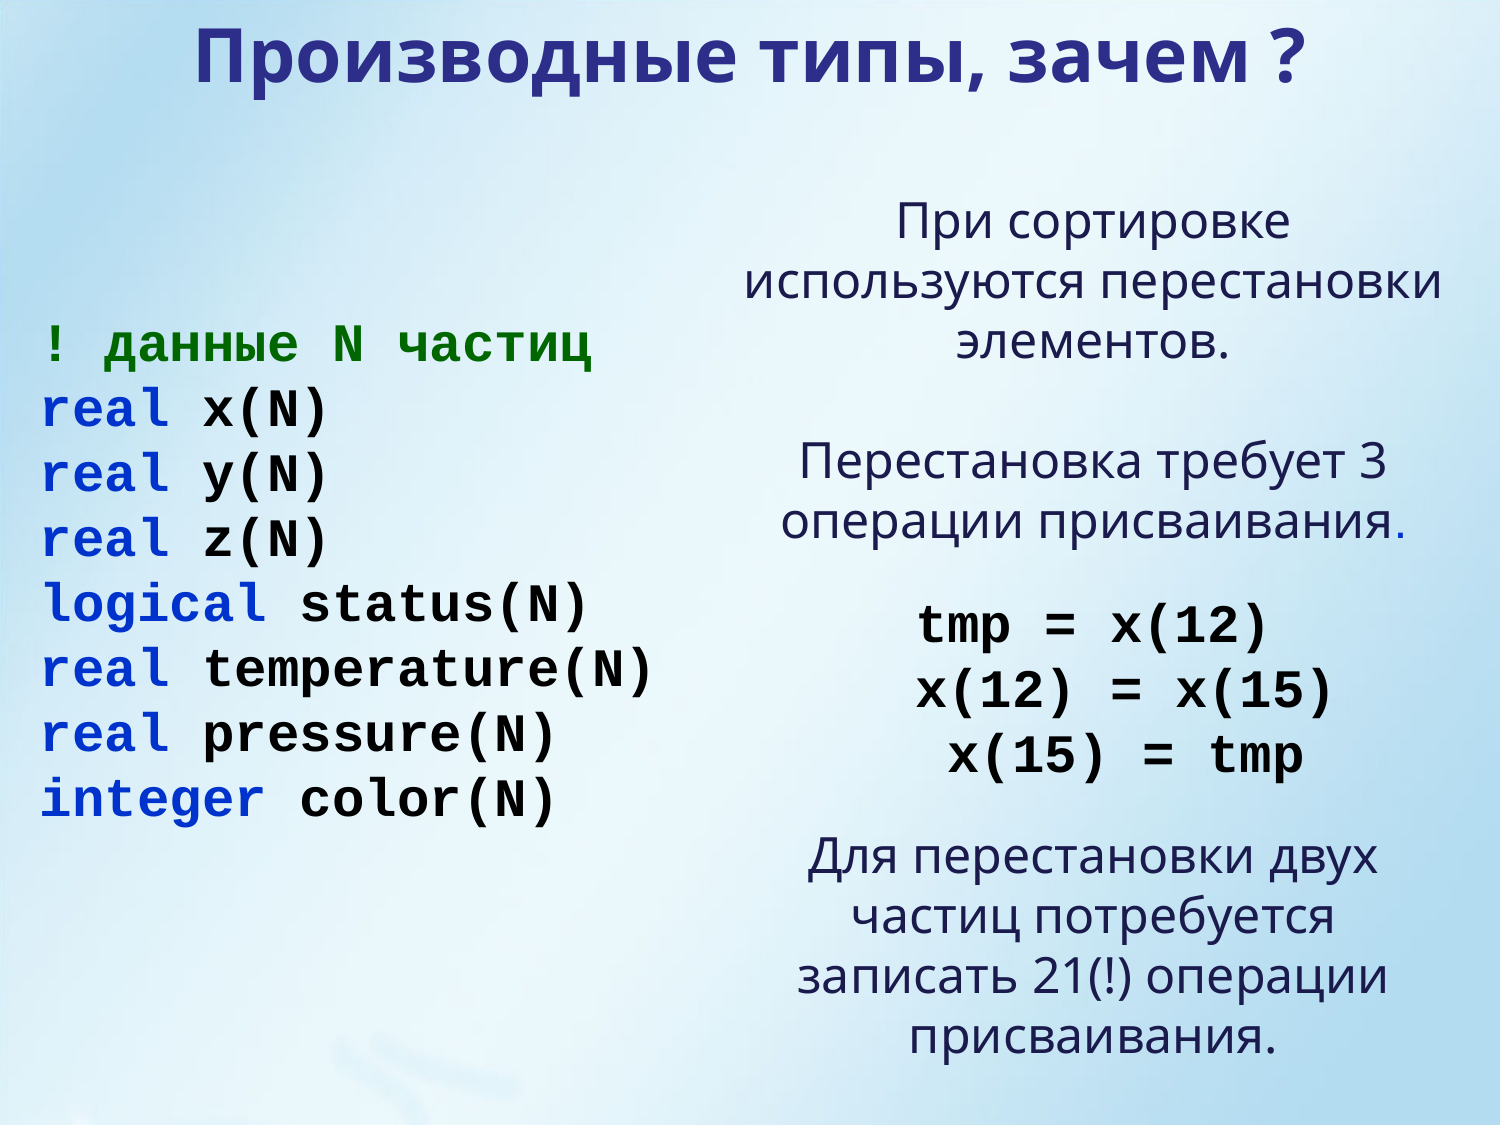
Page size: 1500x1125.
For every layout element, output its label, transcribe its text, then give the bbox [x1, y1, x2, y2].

text_box Производные типы, зачем ? [0, 0, 1500, 105]
text_box ! данные N частиц real x(N) real y(N) real z(N) logical status(N) real temperature(N) real pressure(N) integer color(N) [24, 299, 688, 835]
picture [0, 105, 1500, 1125]
text_box При сортировке используются перестановки элементов. Перестановка требует 3 операции присваивания. tmp = x(12) x(12) = x(15) x(15) = tmp Для перестановки двух частиц потребуется записать 21(!) операции присваивания. [724, 181, 1463, 1071]
